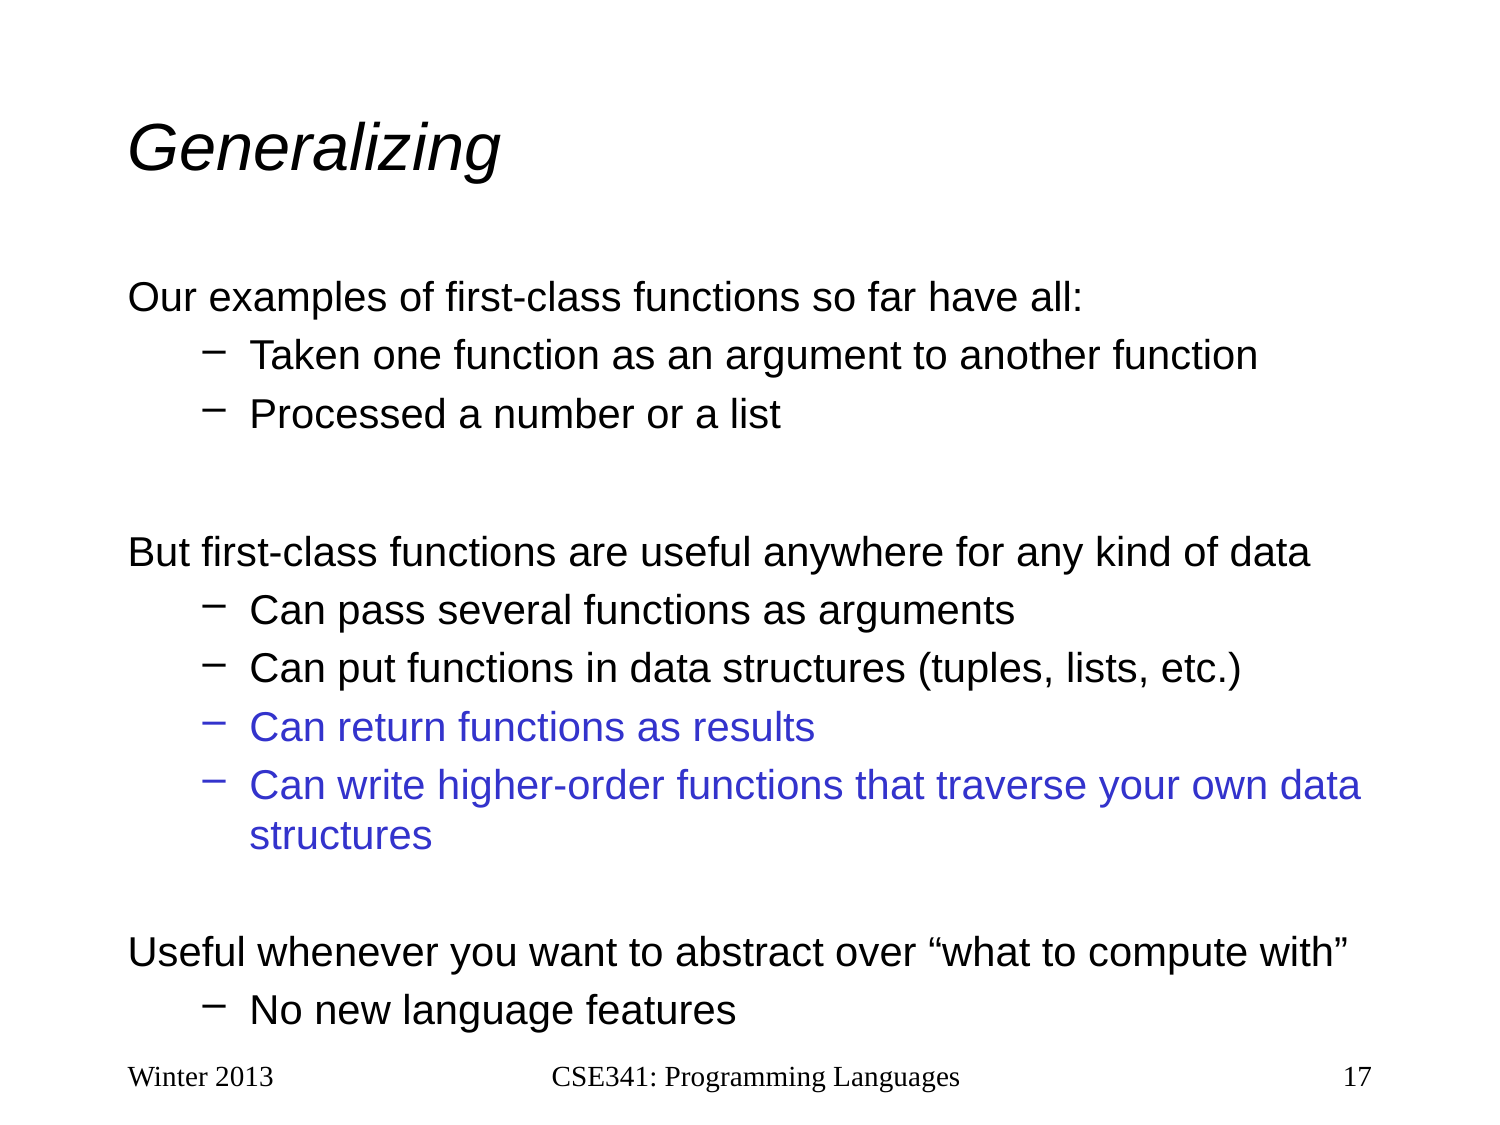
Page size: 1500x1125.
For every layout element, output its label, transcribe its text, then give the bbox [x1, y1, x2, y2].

slide_number Winter 2013 [112, 1049, 426, 1125]
list Our examples of first-class functions so far have all: Taken one function as an argument to another function Processed a number or a list But first-class functions are useful anywhere for any kind of data Can pass several functions as arguments Can put functions in data structures (tuples, lists, etc.) Can return functions as results Can write higher-order functions that traverse your own data structures Useful whenever you want to abstract over “what to compute with” No new language features [112, 262, 1388, 1038]
title Generalizing [112, 49, 1388, 238]
footer CSE341: Programming Languages [474, 1049, 1038, 1125]
slide_number 17 [1074, 1049, 1388, 1125]
